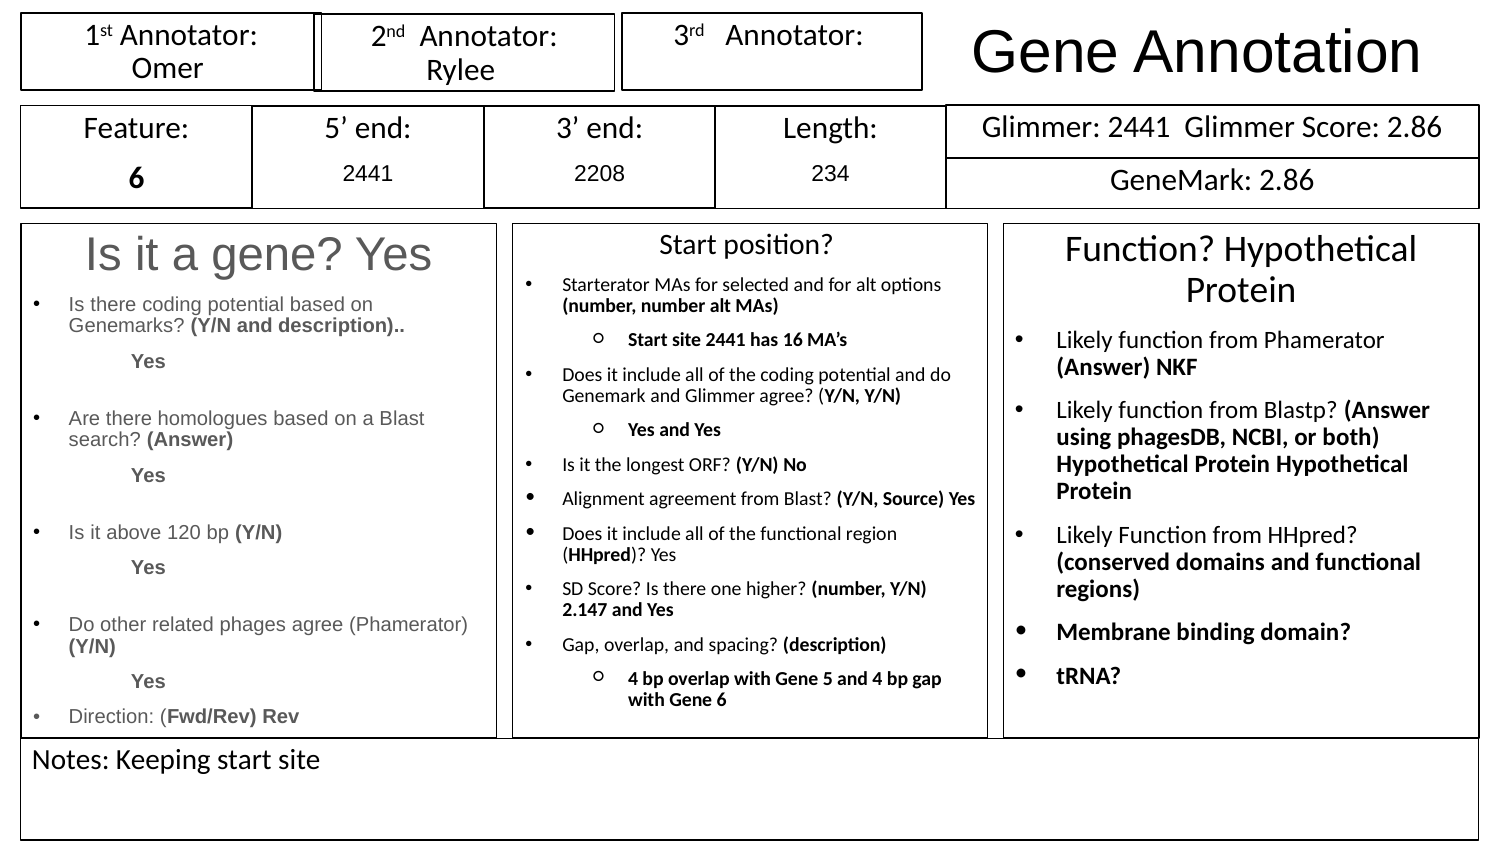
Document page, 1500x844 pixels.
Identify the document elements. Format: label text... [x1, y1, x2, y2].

text_box 3rd Annotator: [621, 13, 923, 91]
title Gene Annotation [916, 9, 1479, 92]
text_box Length: 234 [715, 105, 945, 209]
text_box Notes: Keeping start site [20, 738, 1479, 841]
text_box Function? Hypothetical Protein Likely function from Phamerator (Answer) NKF Likely function from Blastp? (Answer using phagesDB, NCBI, or both) Hypothetical Protein Hypothetical Protein Likely Function from HHpred? (conserved domains and functional regions) Membrane binding domain? tRNA? [1003, 223, 1479, 738]
text_box 1st Annotator: Omer [21, 12, 322, 90]
text_box GeneMark: 2.86 [945, 158, 1479, 209]
text_box Glimmer: 2441 Glimmer Score: 2.86 [945, 105, 1479, 158]
text_box 5’ end: 2441 [251, 105, 483, 209]
text_box Start position? Starterator MAs for selected and for alt options (number, number alt MAs) Start site 2441 has 16 MA’s Does it include all of the coding potential and do Genemark and Glimmer agree? (Y/N, Y/N) Yes and Yes Is it the longest ORF? (Y/N) No Alignment agreement from Blast? (Y/N, Source) Yes Does it include all of the functional region (HHpred)? Yes SD Score? Is there one higher? (number, Y/N) 2.147 and Yes Gap, overlap, and spacing? (description) 4 bp overlap with Gene 5 and 4 bp gap with Gene 6 [512, 223, 988, 738]
text_box Feature: 6 [20, 105, 251, 209]
text_box 2nd Annotator: Rylee [314, 13, 615, 91]
text_box 3’ end: 2208 [483, 105, 715, 209]
subtitle Is it a gene? Yes Is there coding potential based on Genemarks? (Y/N and description).. Yes Are there homologues based on a Blast search? (Answer) Yes Is it above 120 bp (Y/N) Yes Do other related phages agree (Phamerator) (Y/N) Yes Direction: (Fwd/Rev) Rev [21, 223, 497, 738]
